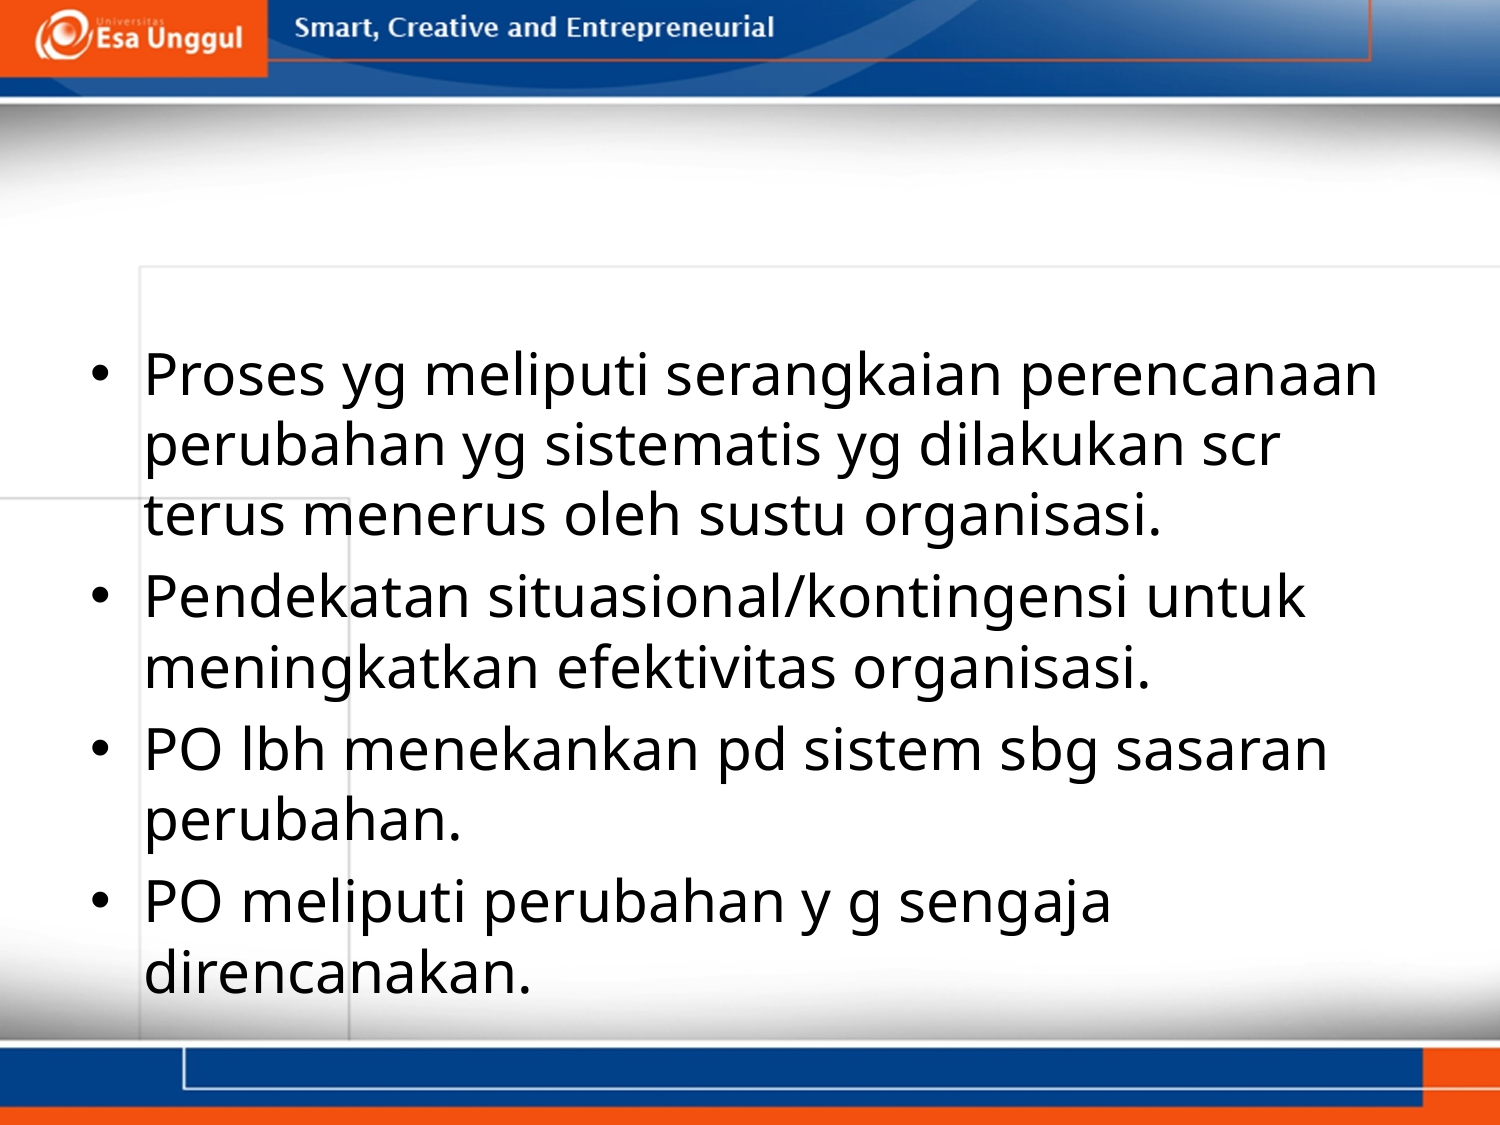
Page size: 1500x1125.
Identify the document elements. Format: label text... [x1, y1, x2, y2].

list Proses yg meliputi serangkaian perencanaan perubahan yg sistematis yg dilakukan scr terus menerus oleh sustu organisasi. Pendekatan situasional/kontingensi untuk meningkatkan efektivitas organisasi. PO lbh menekankan pd sistem sbg sasaran perubahan. PO meliputi perubahan y g sengaja direncanakan. [75, 328, 1425, 1072]
picture [0, 0, 1500, 1125]
